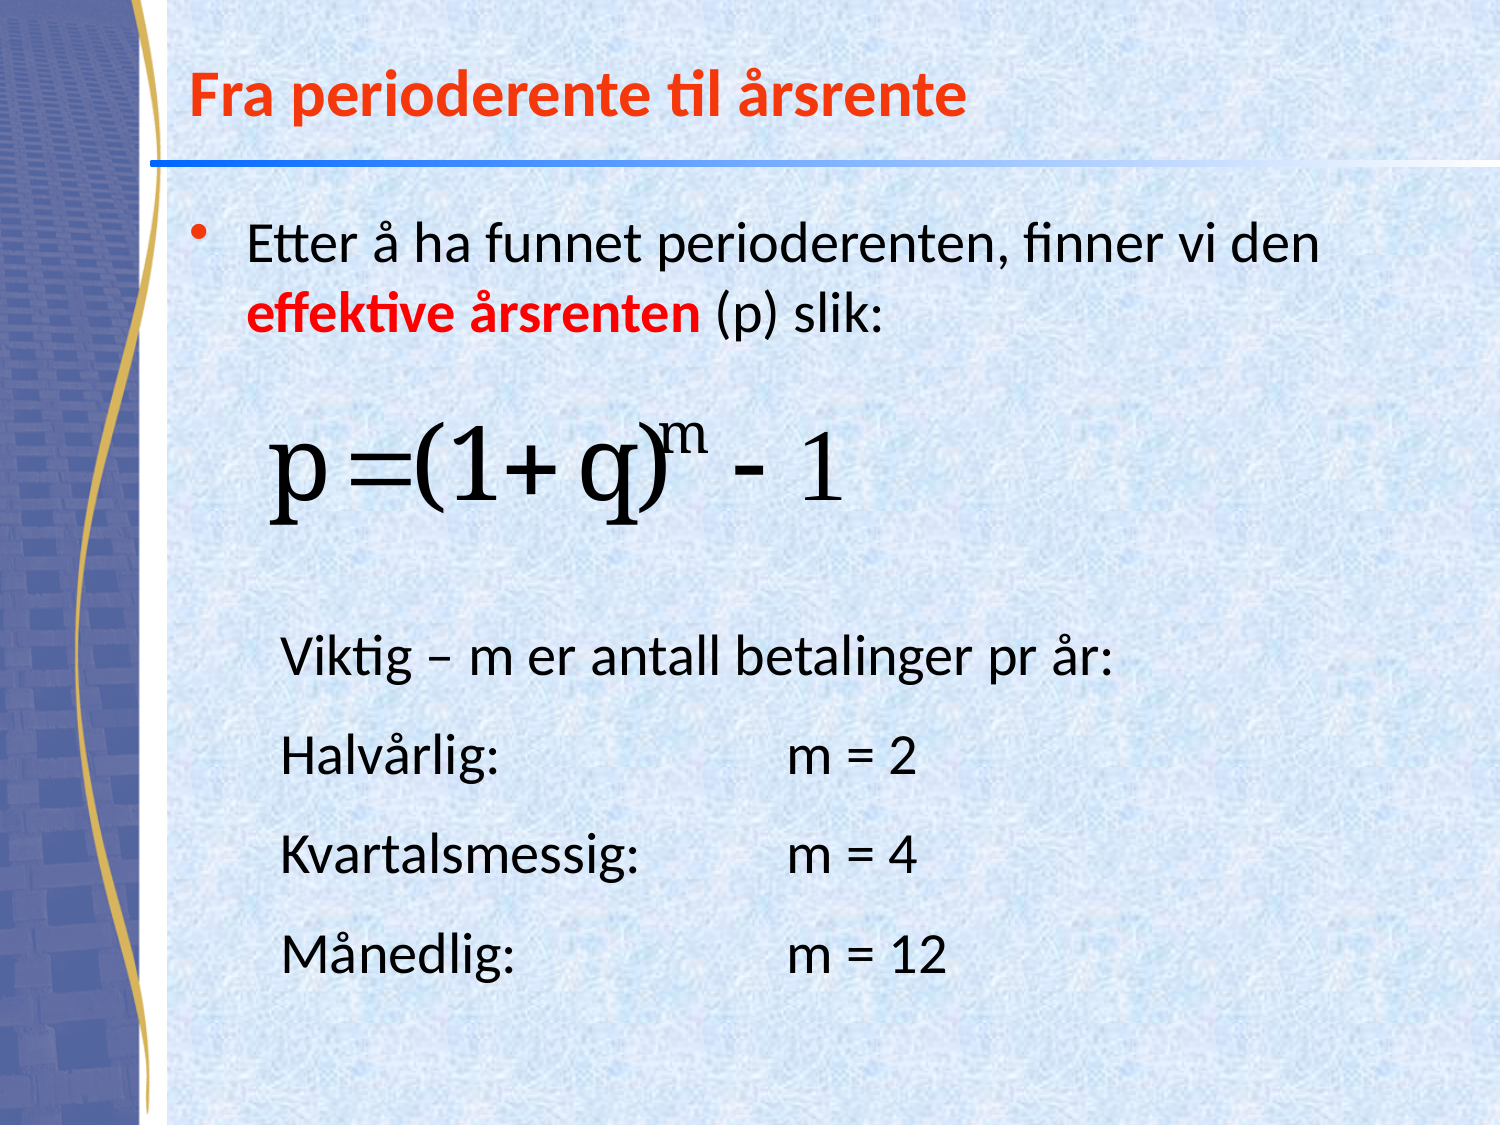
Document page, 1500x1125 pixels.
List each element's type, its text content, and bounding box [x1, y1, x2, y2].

picture [0, 0, 1500, 1125]
text_box Viktig – m er antall betalinger pr år: Halvårlig: m = 2 Kvartalsmessig: m = 4 Månedlig: m = 12 [265, 609, 1258, 993]
list Etter å ha funnet perioderenten, finner vi den effektive årsrenten (p) slik: [174, 196, 1412, 1099]
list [253, 396, 857, 549]
title Fra perioderente til årsrente [174, 19, 1500, 161]
